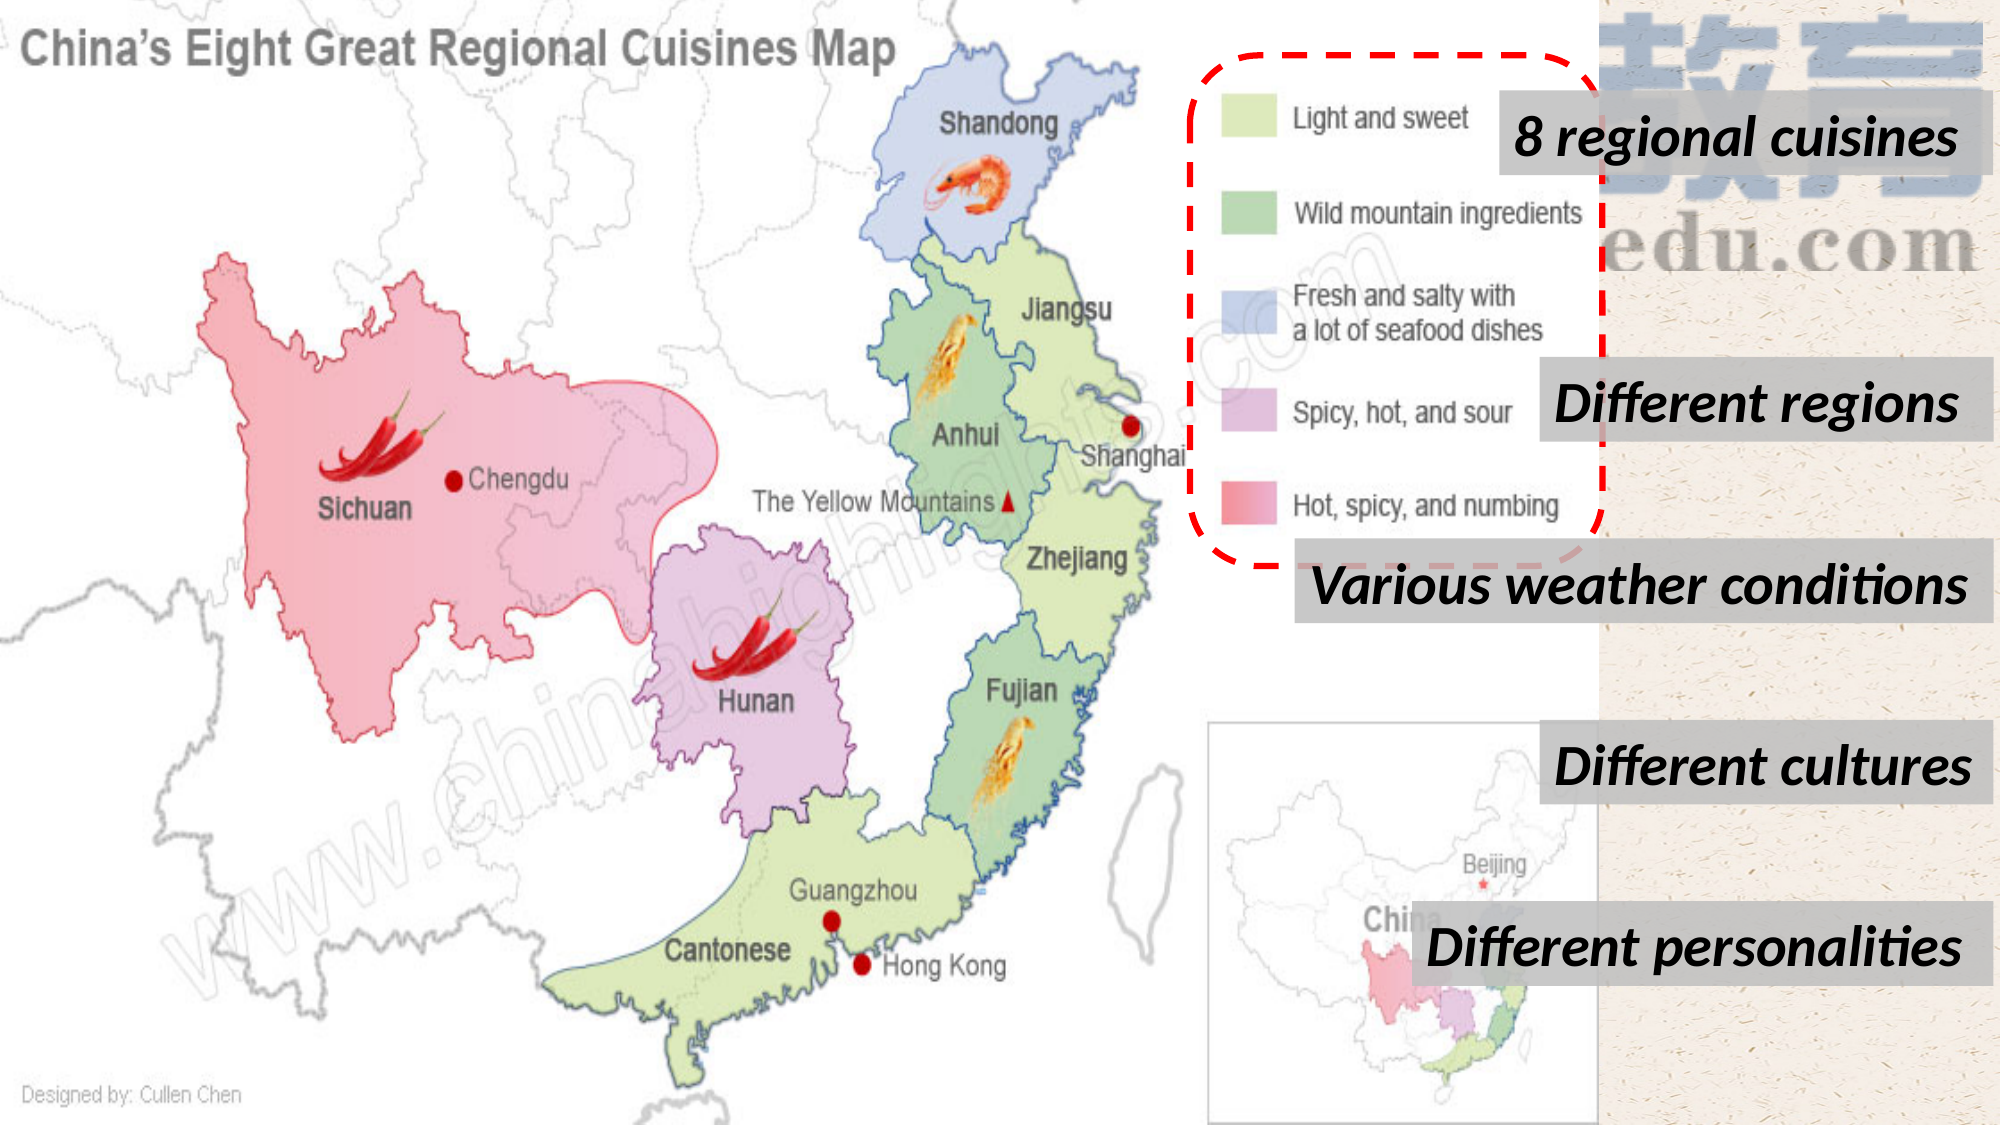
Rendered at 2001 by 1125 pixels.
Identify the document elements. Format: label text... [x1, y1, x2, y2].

picture [0, 0, 2000, 1125]
text_box 8 regional cuisines [1599, 90, 1994, 176]
text_box Different cultures [1599, 719, 1994, 805]
text_box [1599, 176, 1604, 356]
text_box Different personalities [1599, 901, 1994, 986]
text_box Different regions [1599, 356, 1994, 442]
text_box [1599, 442, 1604, 522]
text_box Various weather conditions [1599, 538, 1994, 624]
